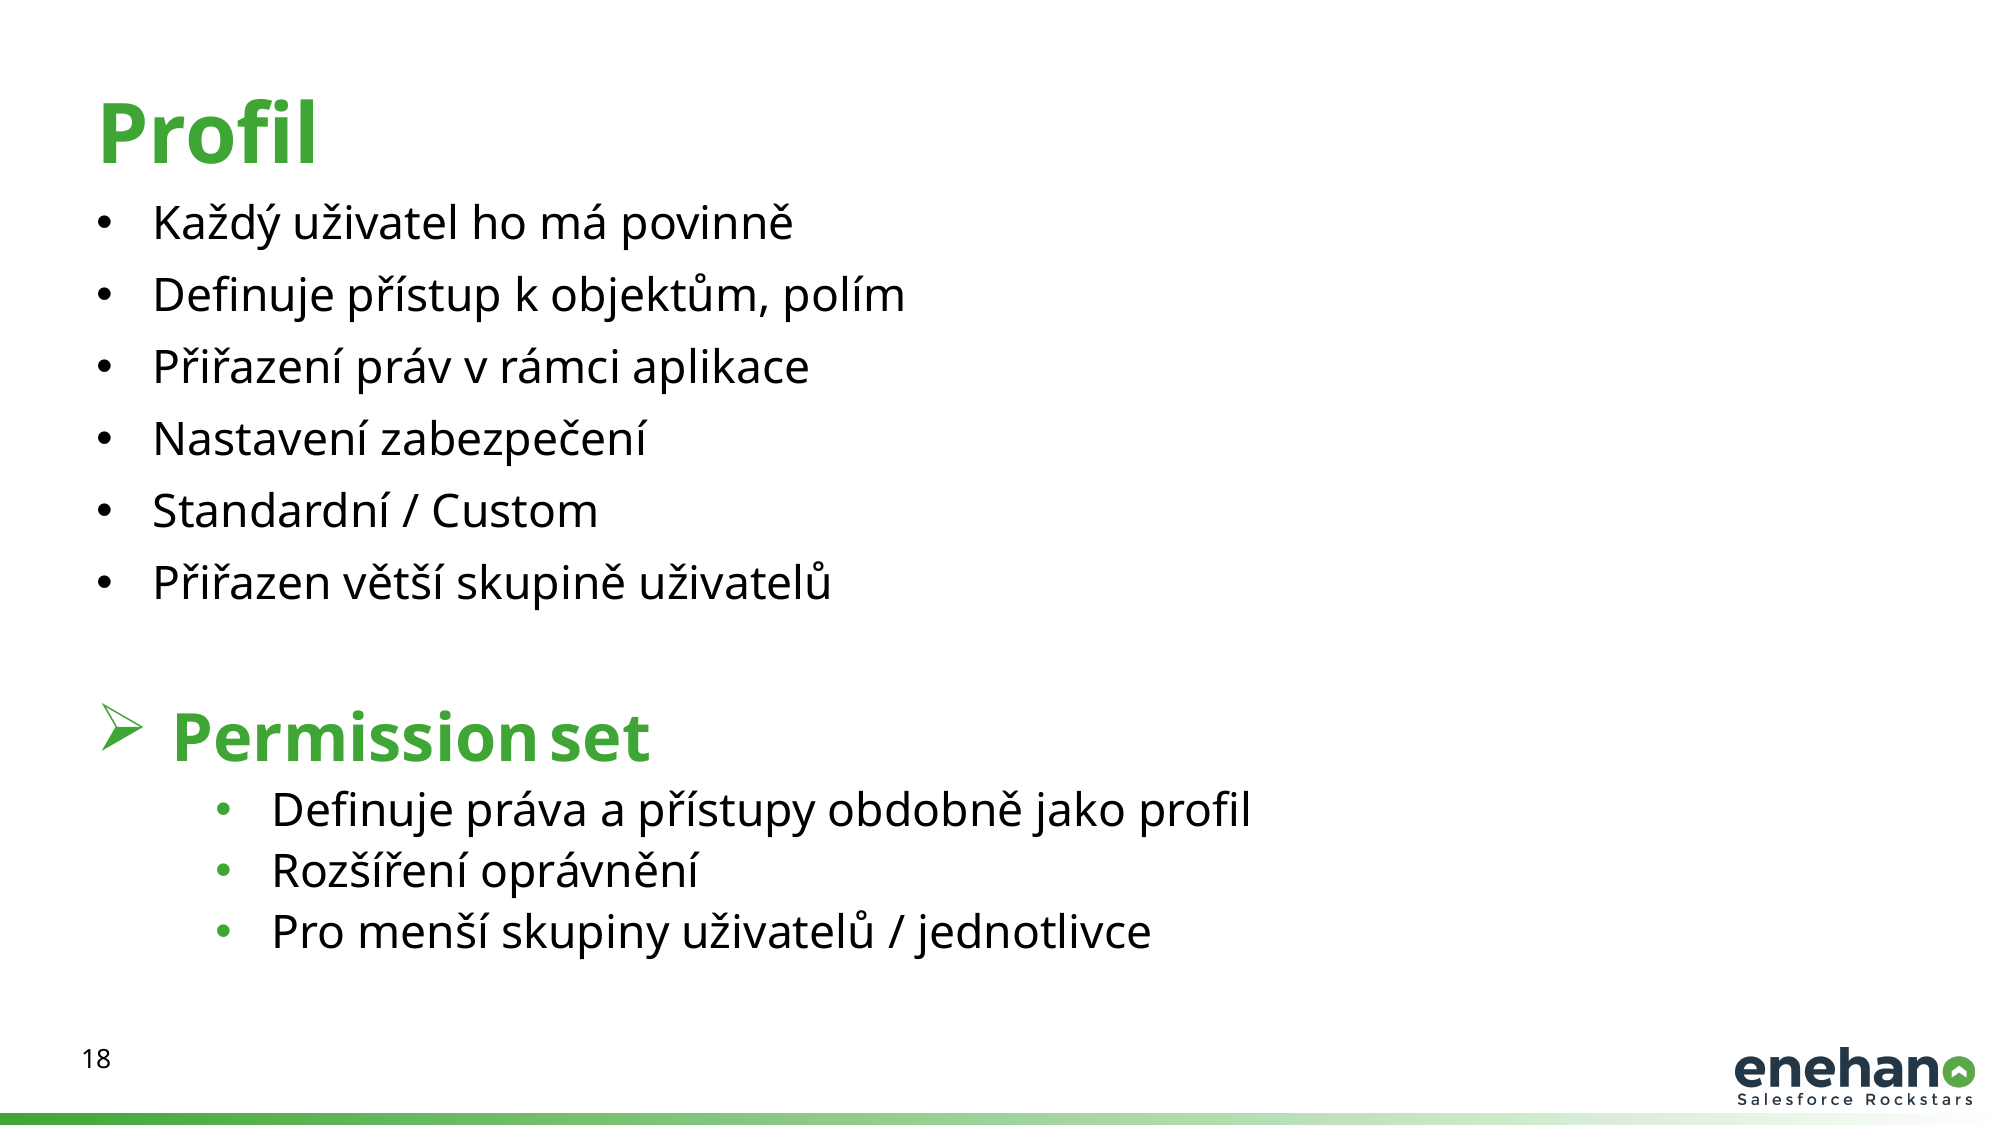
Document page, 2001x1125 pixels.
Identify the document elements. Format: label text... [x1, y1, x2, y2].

list Profil [81, 71, 1882, 155]
picture [1735, 1047, 1975, 1105]
list Každý uživatel ho má povinně Definuje přístup k objektům, polím Přiřazení práv v rámci aplikace Nastavení zabezpečení Standardní / Custom Přiřazen větší skupině uživatelů Permission set Definuje práva a přístupy obdobně jako profil Rozšíření oprávnění Pro menší skupiny uživatelů / jednotlivce [81, 192, 1900, 1059]
